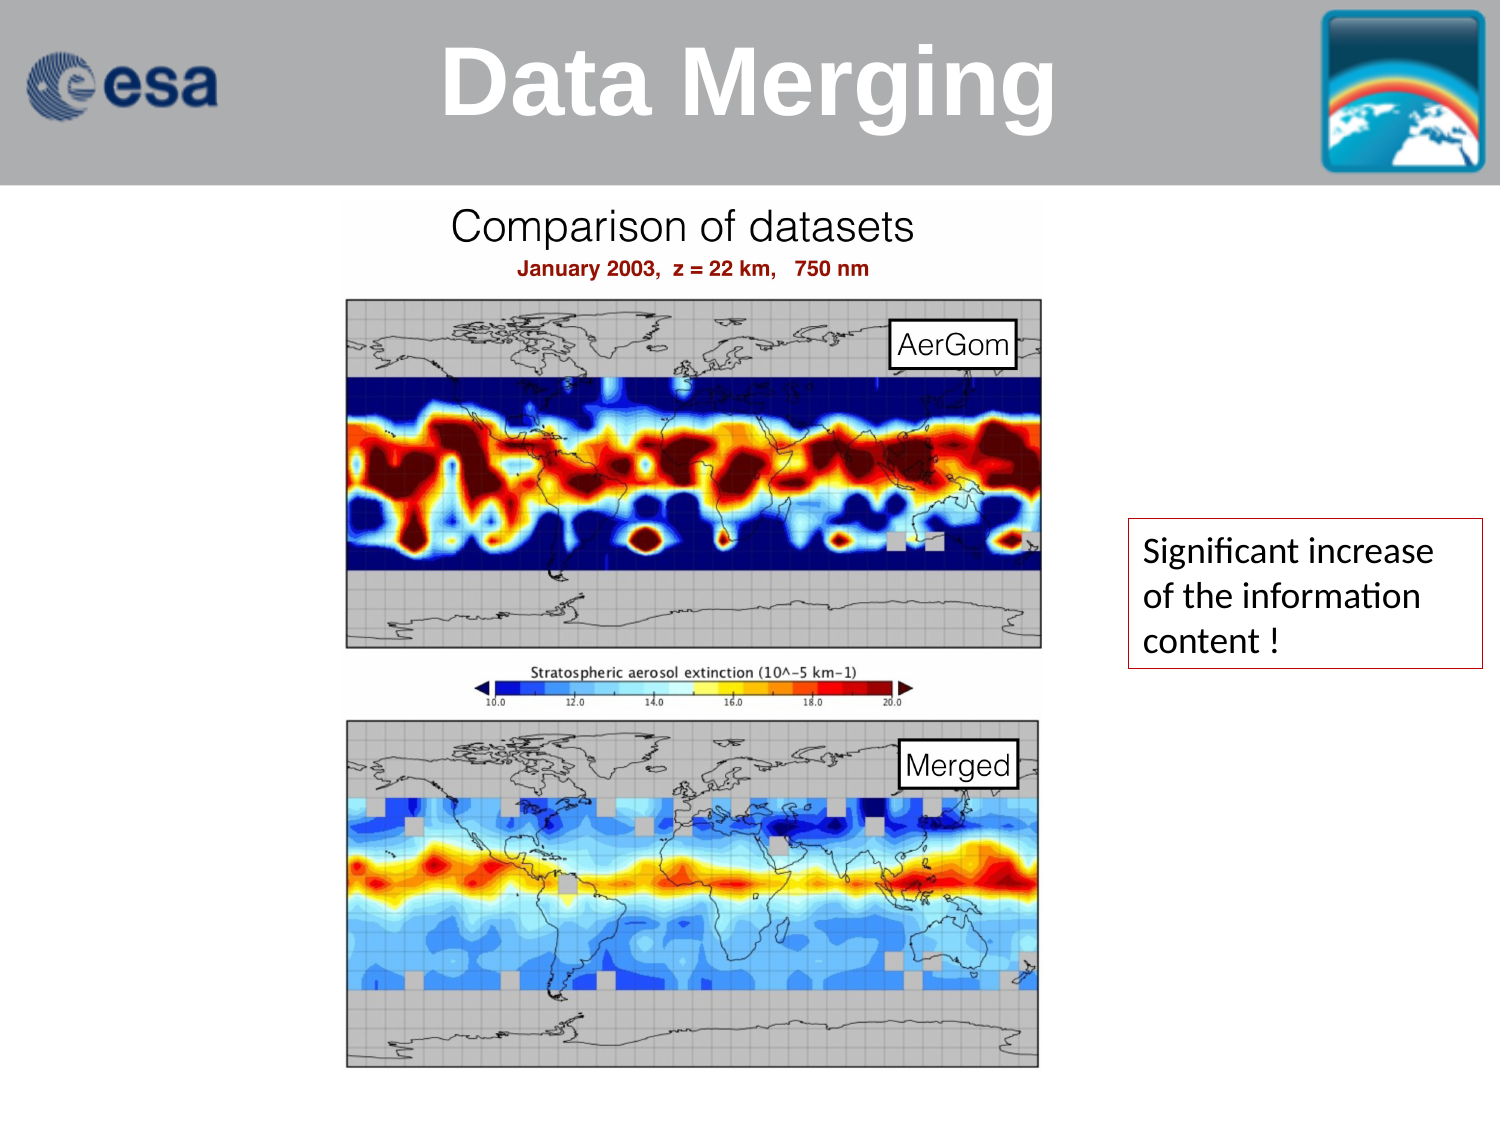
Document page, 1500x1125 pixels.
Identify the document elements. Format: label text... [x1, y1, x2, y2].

picture [0, 25, 246, 149]
text_box Data Merging [439, 17, 1061, 136]
text_box Significant increase of the information content ! [1128, 518, 1483, 669]
text_box [0, 0, 1306, 186]
picture [341, 199, 1043, 1071]
picture [1310, 0, 1497, 184]
